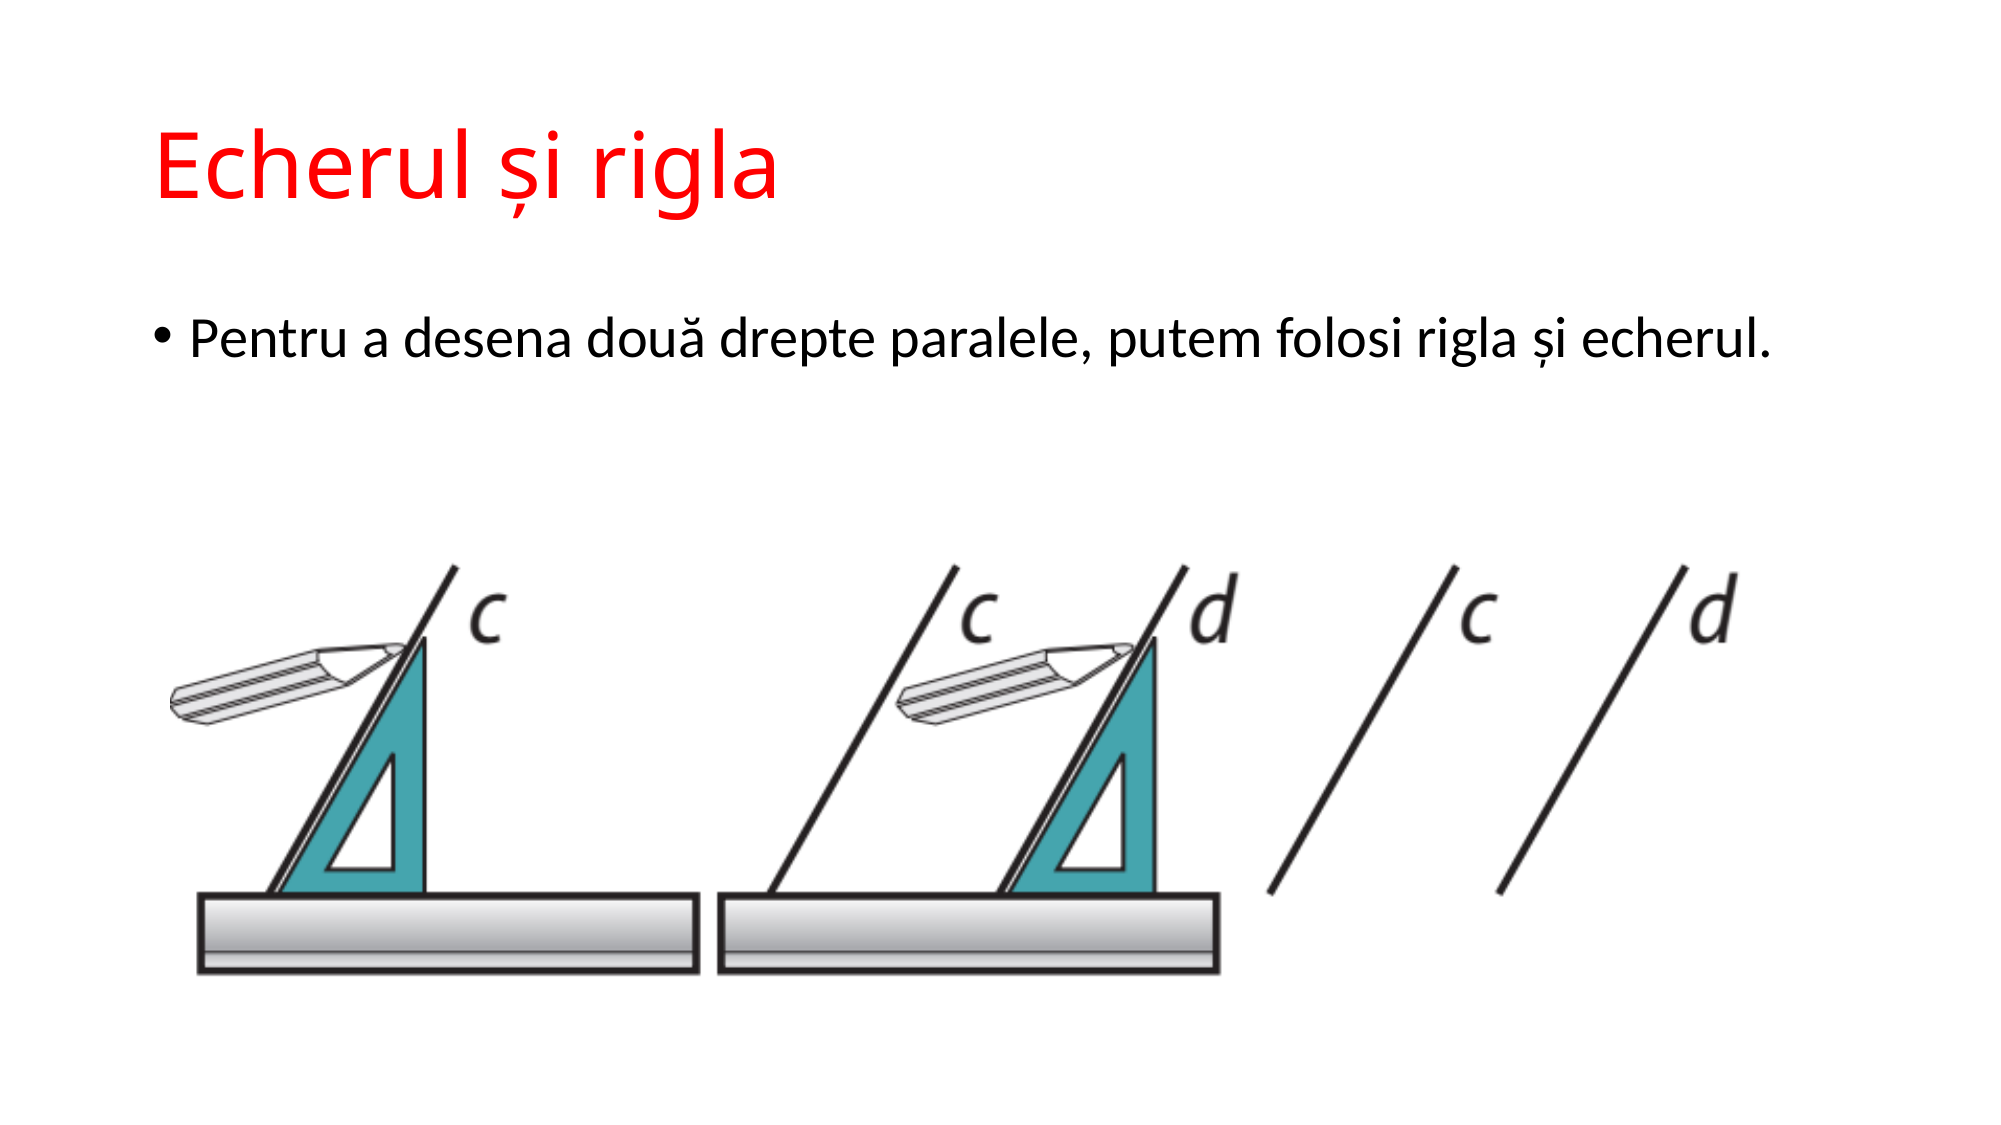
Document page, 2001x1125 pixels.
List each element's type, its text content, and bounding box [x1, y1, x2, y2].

picture [170, 526, 1830, 1014]
list Pentru a desena două drepte paralele, putem folosi rigla și echerul. [137, 299, 1863, 1014]
title Echerul și rigla [137, 59, 1863, 278]
